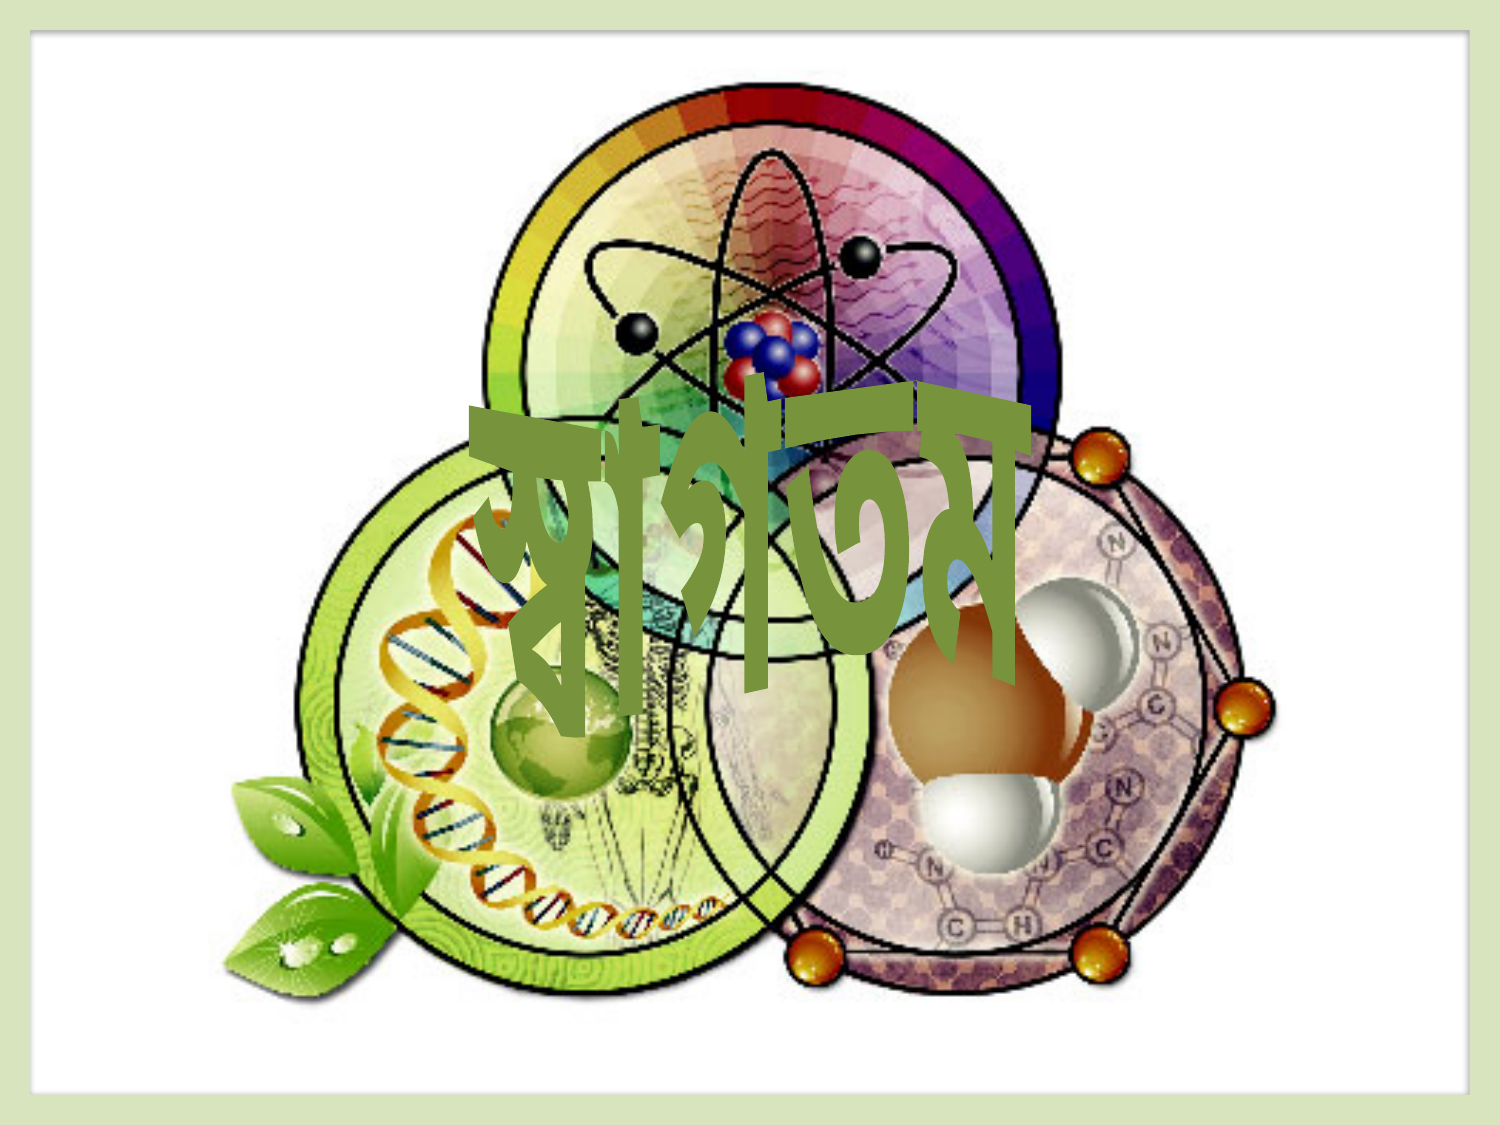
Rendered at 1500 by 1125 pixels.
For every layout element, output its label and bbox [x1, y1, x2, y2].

picture [187, 1, 1326, 1125]
text_box [1324, 0, 1500, 1125]
text_box [0, 0, 186, 1125]
